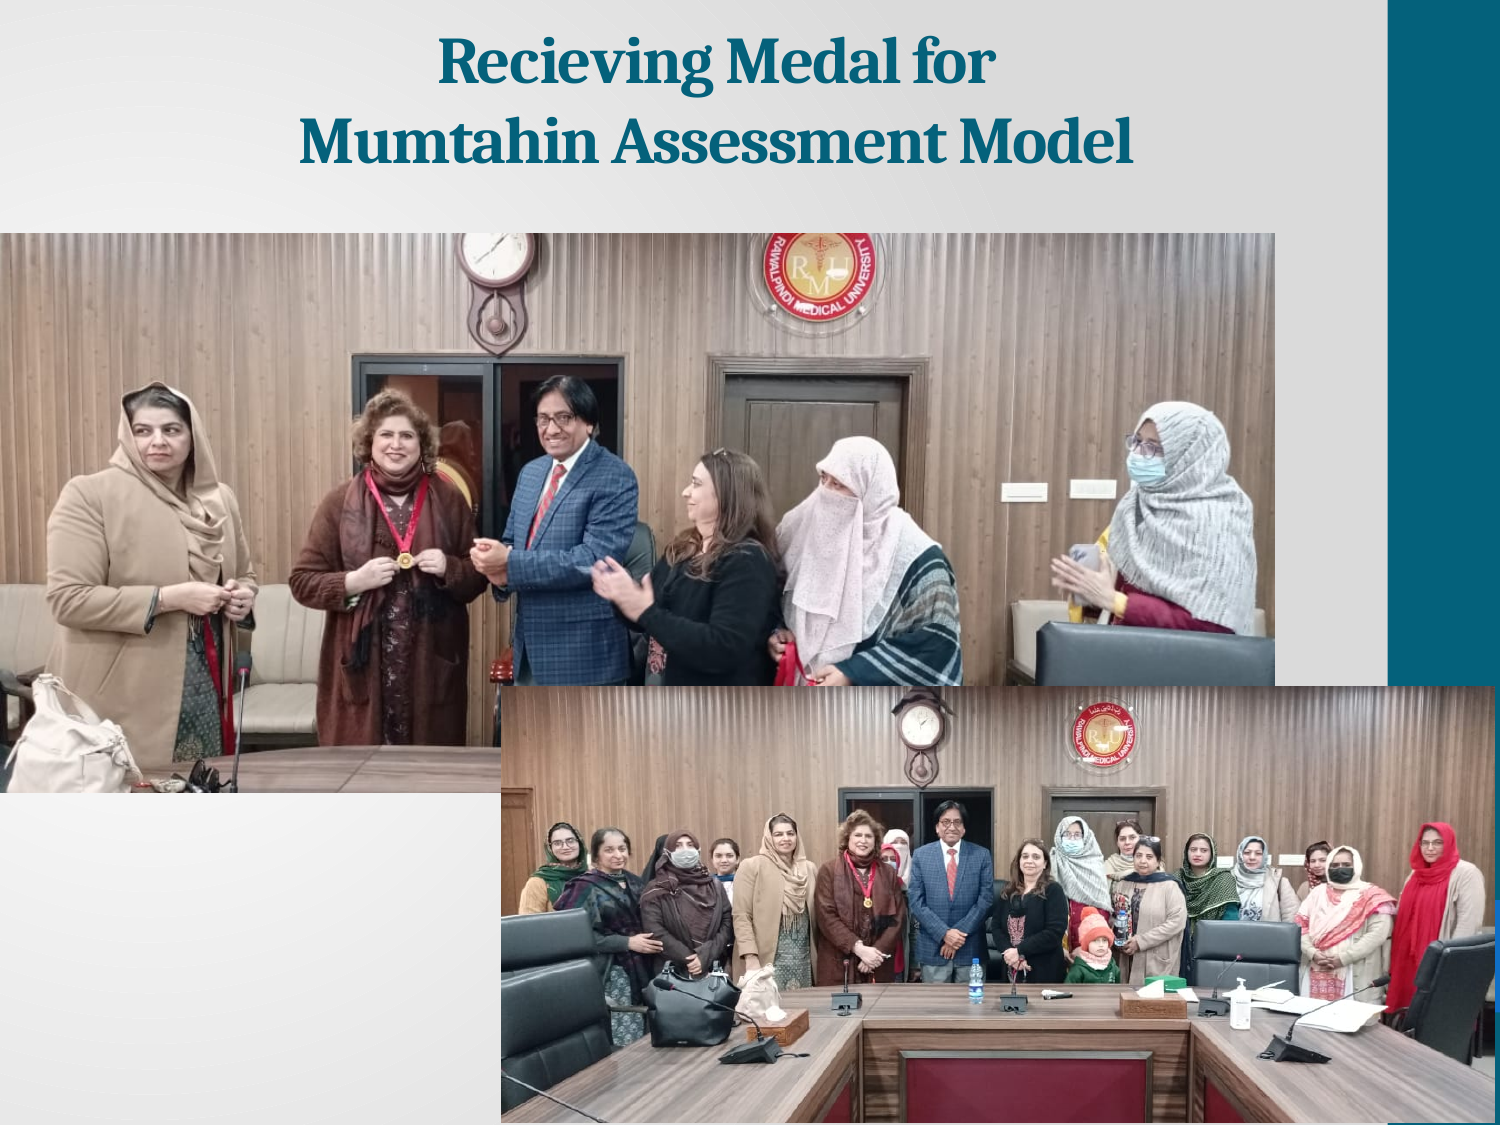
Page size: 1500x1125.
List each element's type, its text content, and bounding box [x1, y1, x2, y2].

title Recieving Medal for Mumtahin Assessment Model [17, 2, 1430, 191]
picture [0, 232, 1496, 1123]
